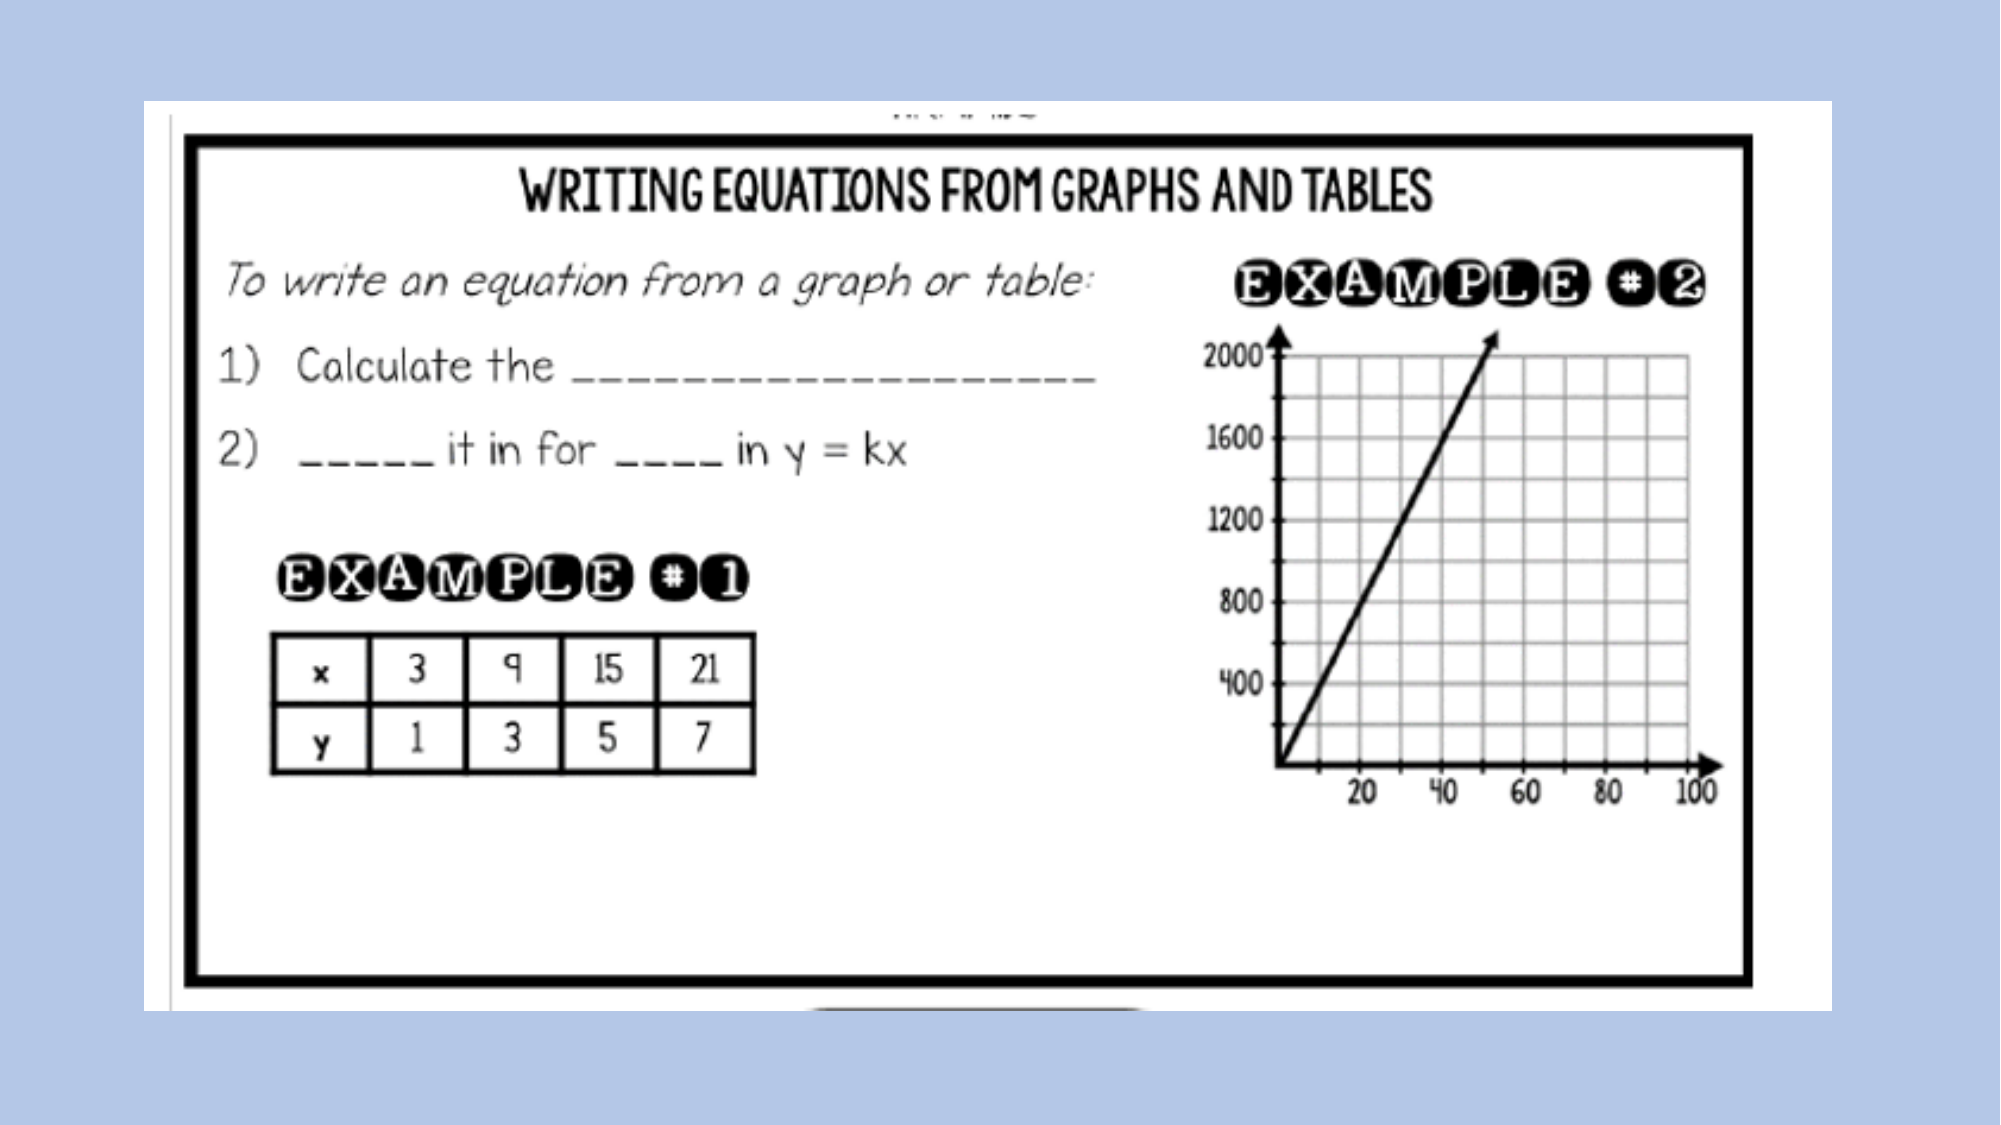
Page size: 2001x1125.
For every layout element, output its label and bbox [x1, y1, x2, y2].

picture [144, 101, 1832, 1011]
